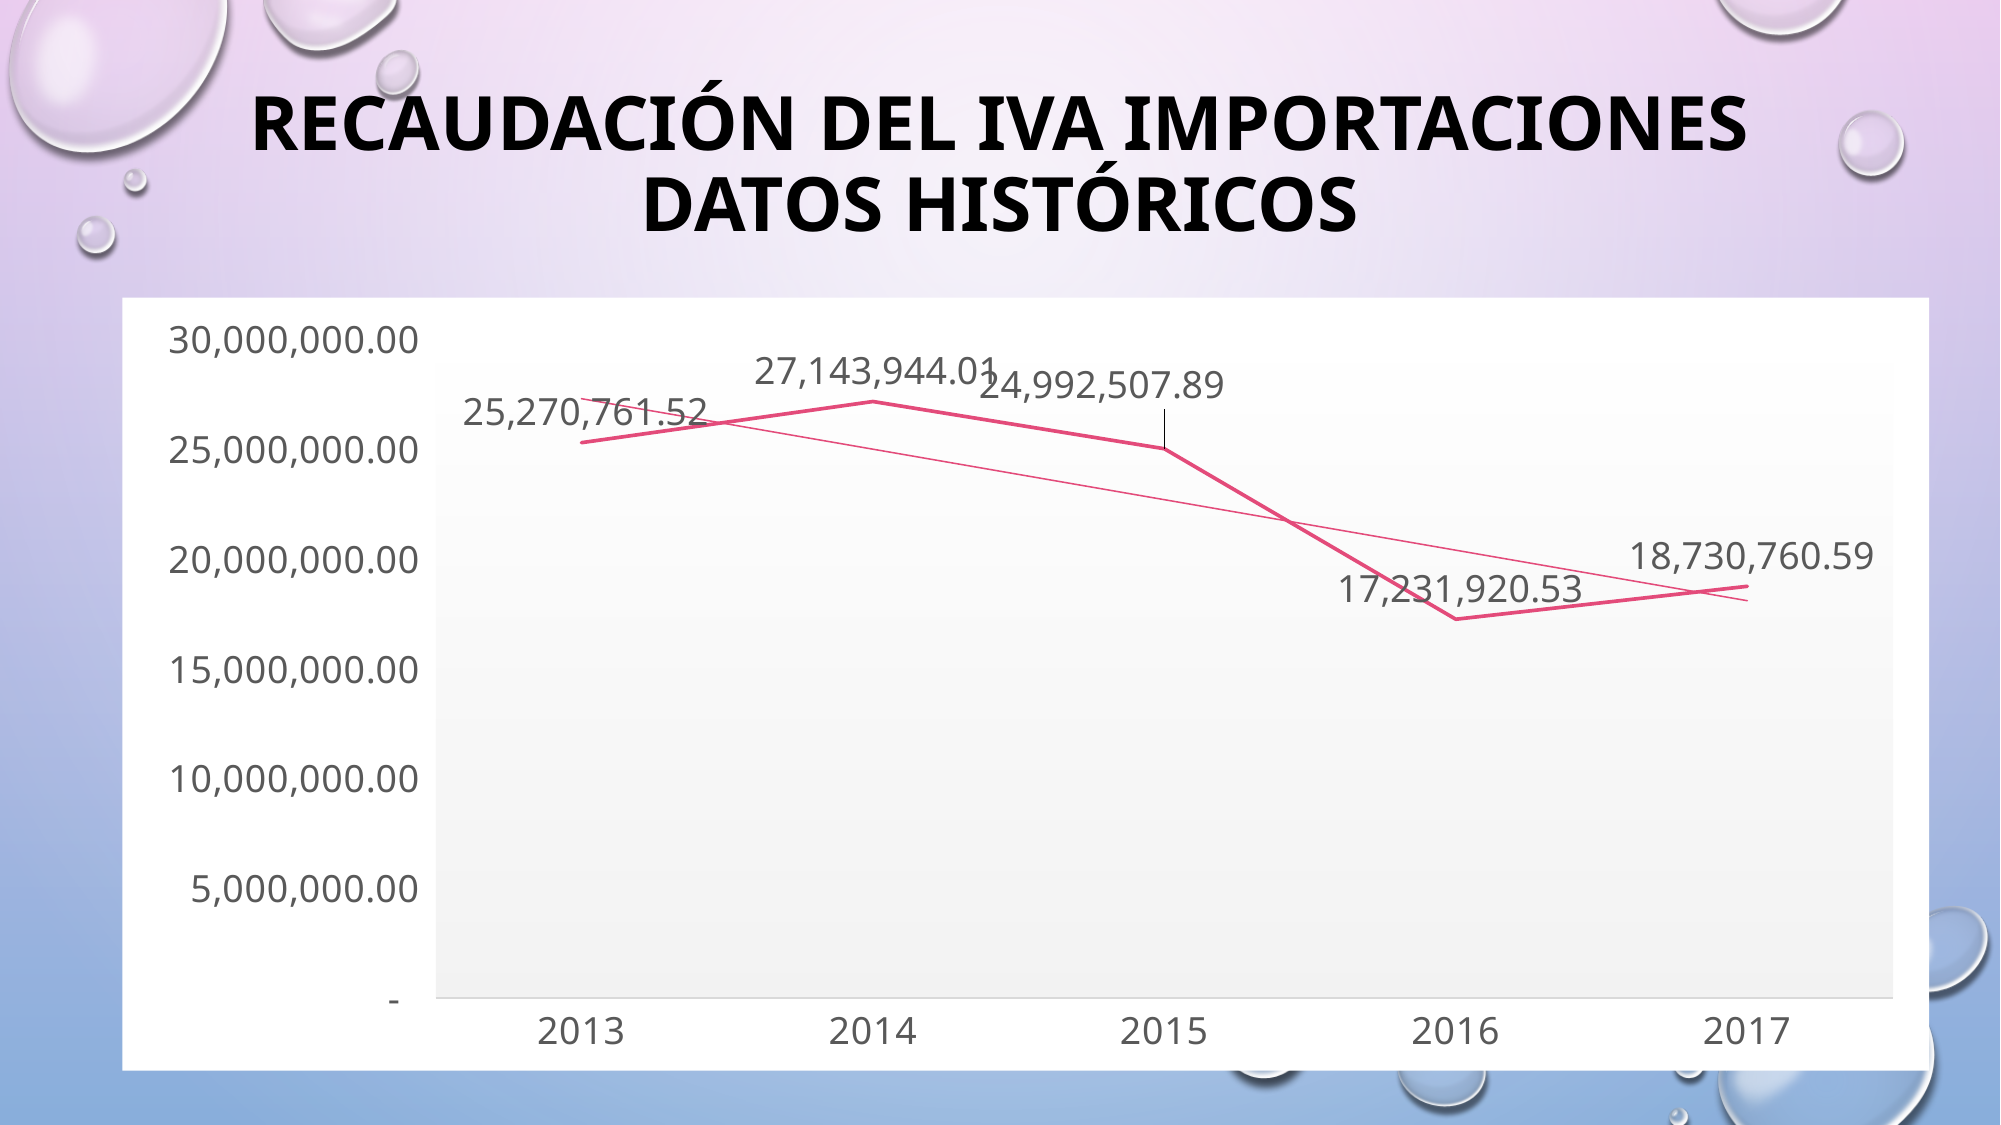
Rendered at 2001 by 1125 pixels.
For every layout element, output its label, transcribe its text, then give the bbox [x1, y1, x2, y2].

chart [122, 297, 1930, 1071]
title RECAUDACIÓN DEL IVA IMPORTACIONES DATOS HISTÓRICOS [149, 35, 1851, 295]
picture [0, 0, 2000, 1125]
